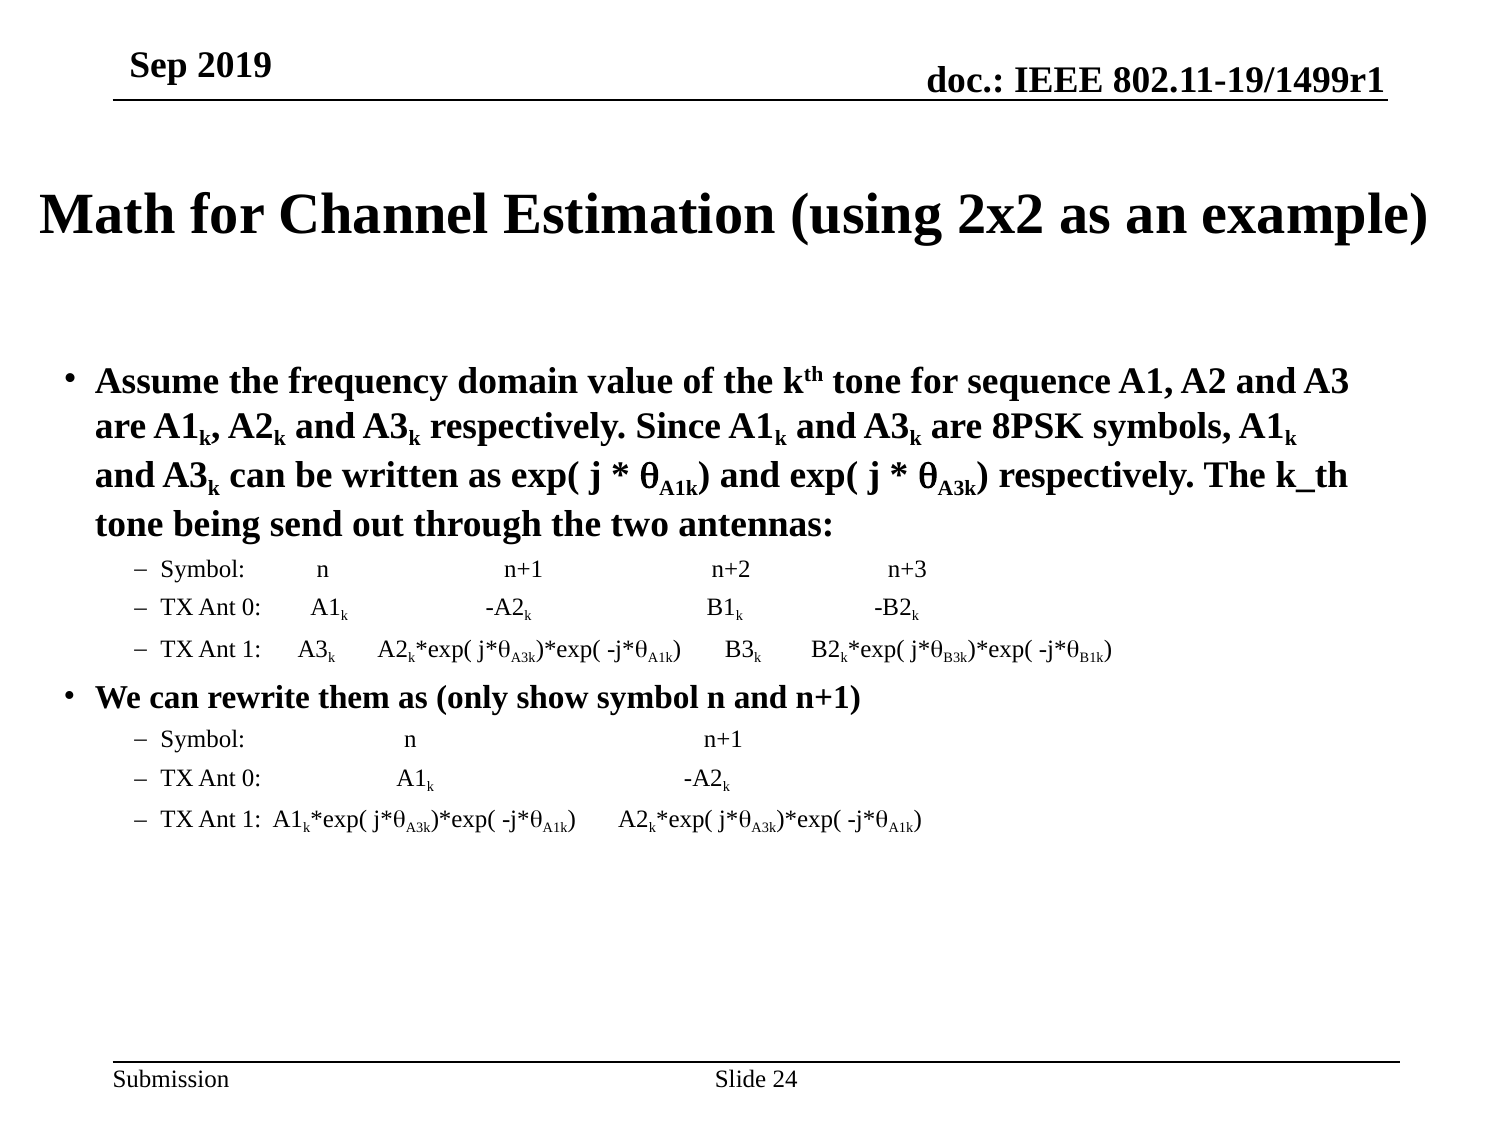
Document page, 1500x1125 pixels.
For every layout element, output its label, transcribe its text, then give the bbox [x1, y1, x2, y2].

title Math for Channel Estimation (using 2x2 as an example) [0, 190, 1470, 230]
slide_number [114, 54, 323, 100]
slide_number Slide 24 [712, 1062, 800, 1093]
list Assume the frequency domain value of the kth tone for sequence A1, A2 and A3 are A1k, A2k and A3k respectively. Since A1k and A3k are 8PSK symbols, A1k and A3k can be written as exp( j * qA1k) and exp( j * qA3k) respectively. The k_th tone being send out through the two antennas: Symbol: n n+1 n+2 n+3 TX Ant 0: A1k -A2k B1k -B2k TX Ant 1: A3k A2k*exp( j*qA3k)*exp( -j*qA1k) B3k B2k*exp( j*qB3k)*exp( -j*qB1k) We can rewrite them as (only show symbol n and n+1) Symbol: n n+1 TX Ant 0: A1k -A2k TX Ant 1: A1k*exp( j*qA3k)*exp( -j*qA1k) A2k*exp( j*qA3k)*exp( -j*qA1k) [23, 340, 1375, 942]
